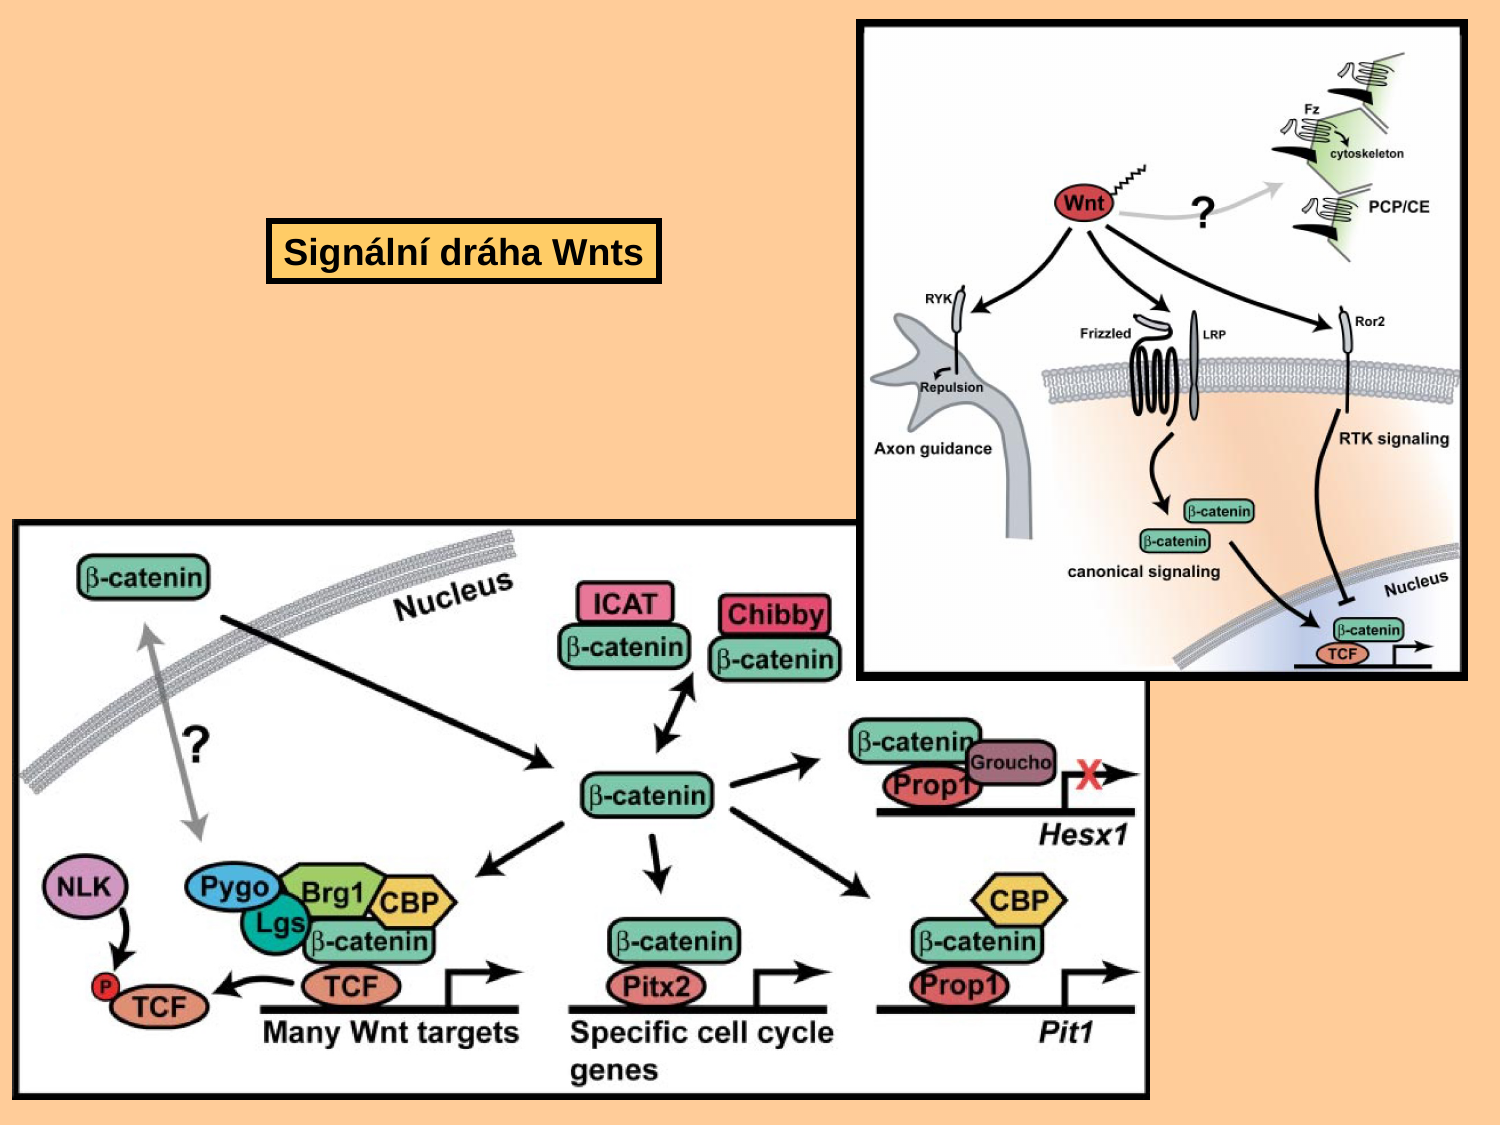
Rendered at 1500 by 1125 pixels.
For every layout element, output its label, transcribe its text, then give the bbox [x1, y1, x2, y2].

picture [12, 24, 1462, 1101]
text_box Signální dráha Wnts [268, 221, 660, 281]
